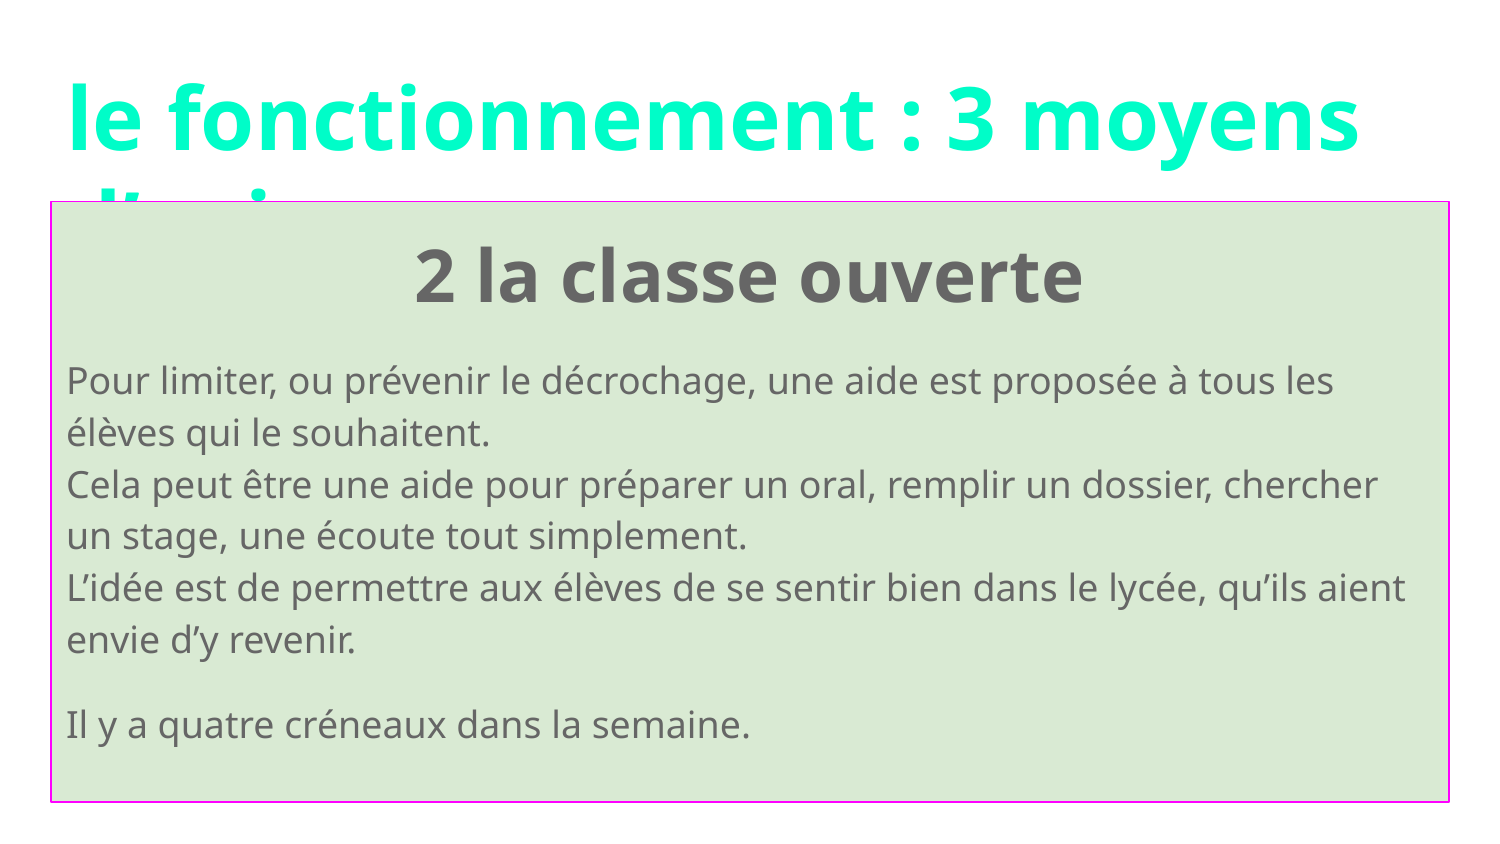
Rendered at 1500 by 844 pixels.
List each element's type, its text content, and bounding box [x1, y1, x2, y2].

title le fonctionnement : 3 moyens d’agir [51, 48, 1449, 180]
list 2 la classe ouverte Pour limiter, ou prévenir le décrochage, une aide est proposée à tous les élèves qui le souhaitent. Cela peut être une aide pour préparer un oral, remplir un dossier, chercher un stage, une écoute tout simplement. L’idée est de permettre aux élèves de se sentir bien dans le lycée, qu’ils aient envie d’y revenir. Il y a quatre créneaux dans la semaine. [51, 201, 1449, 803]
